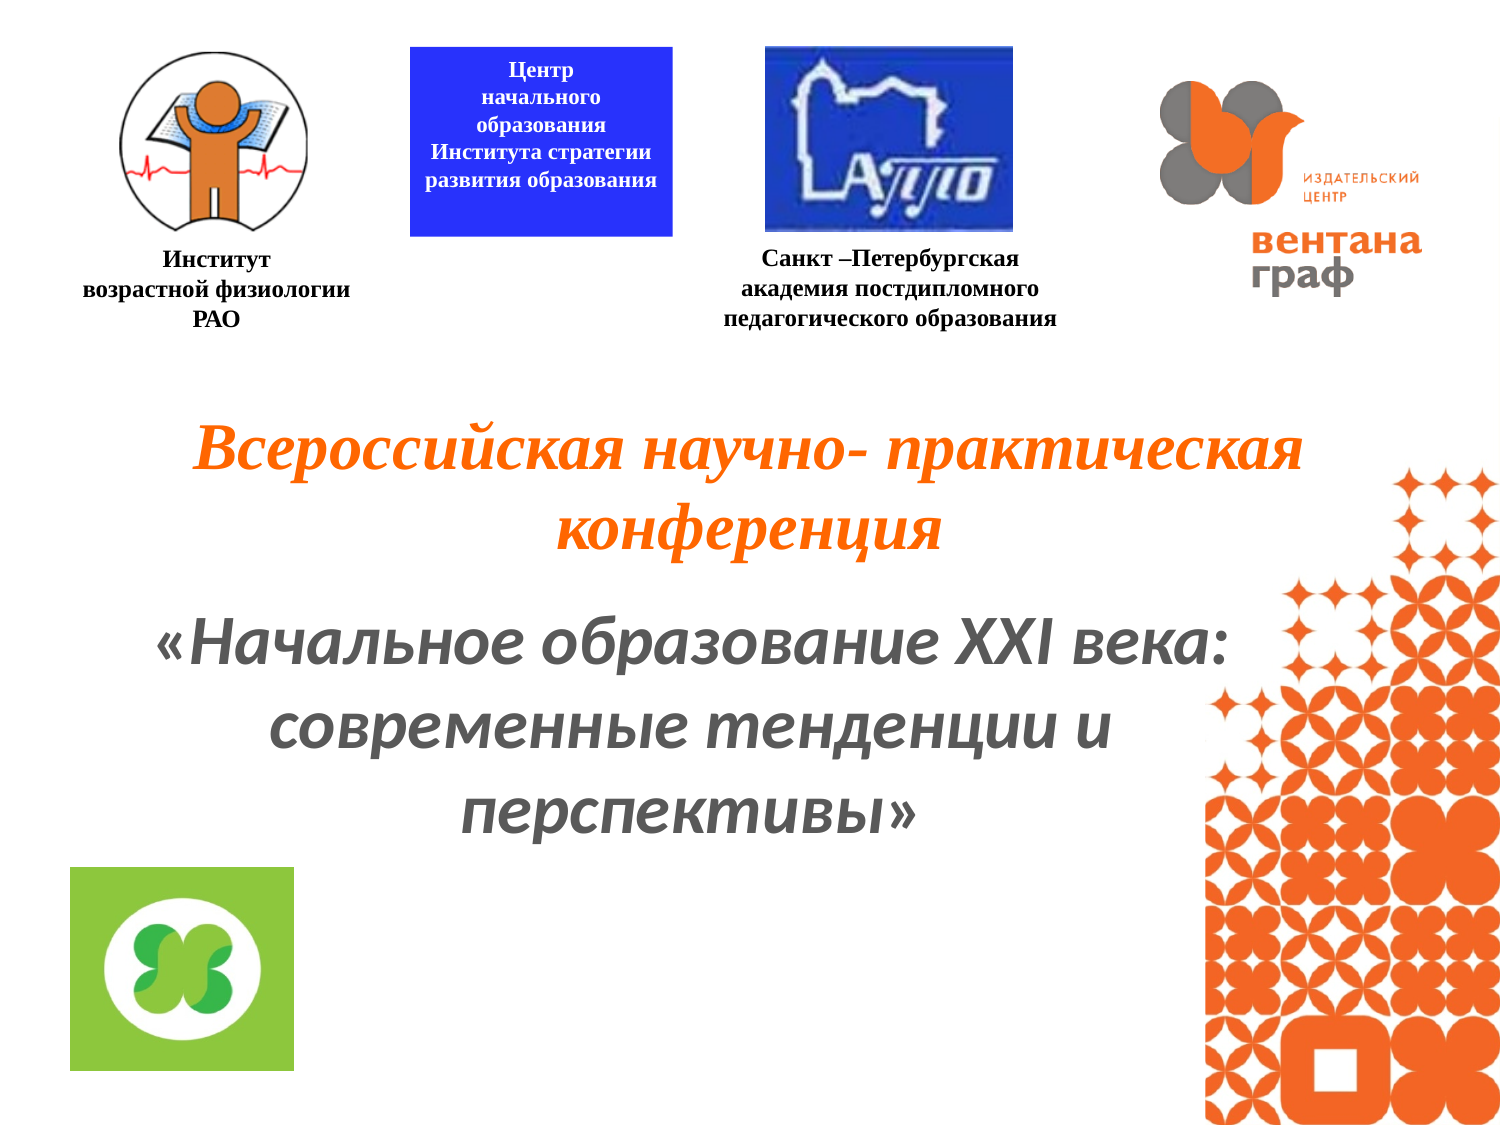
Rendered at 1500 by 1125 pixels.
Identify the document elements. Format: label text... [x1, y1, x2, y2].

title Всероссийская научно- практическая конференция [112, 375, 1200, 585]
text_box Санкт –Петербургская академия постдипломного педагогического образования [703, 234, 1078, 339]
picture [1159, 81, 1500, 1125]
subtitle «Начальное образование ХХI века: современные тенденции и перспективы» [58, 585, 1200, 973]
picture [765, 46, 1013, 232]
picture [116, 46, 310, 235]
text_box Институт возрастной физиологии РАО [46, 234, 387, 340]
text_box Центр начального образования Института стратегии развития образования [410, 46, 673, 237]
picture [70, 866, 294, 1071]
